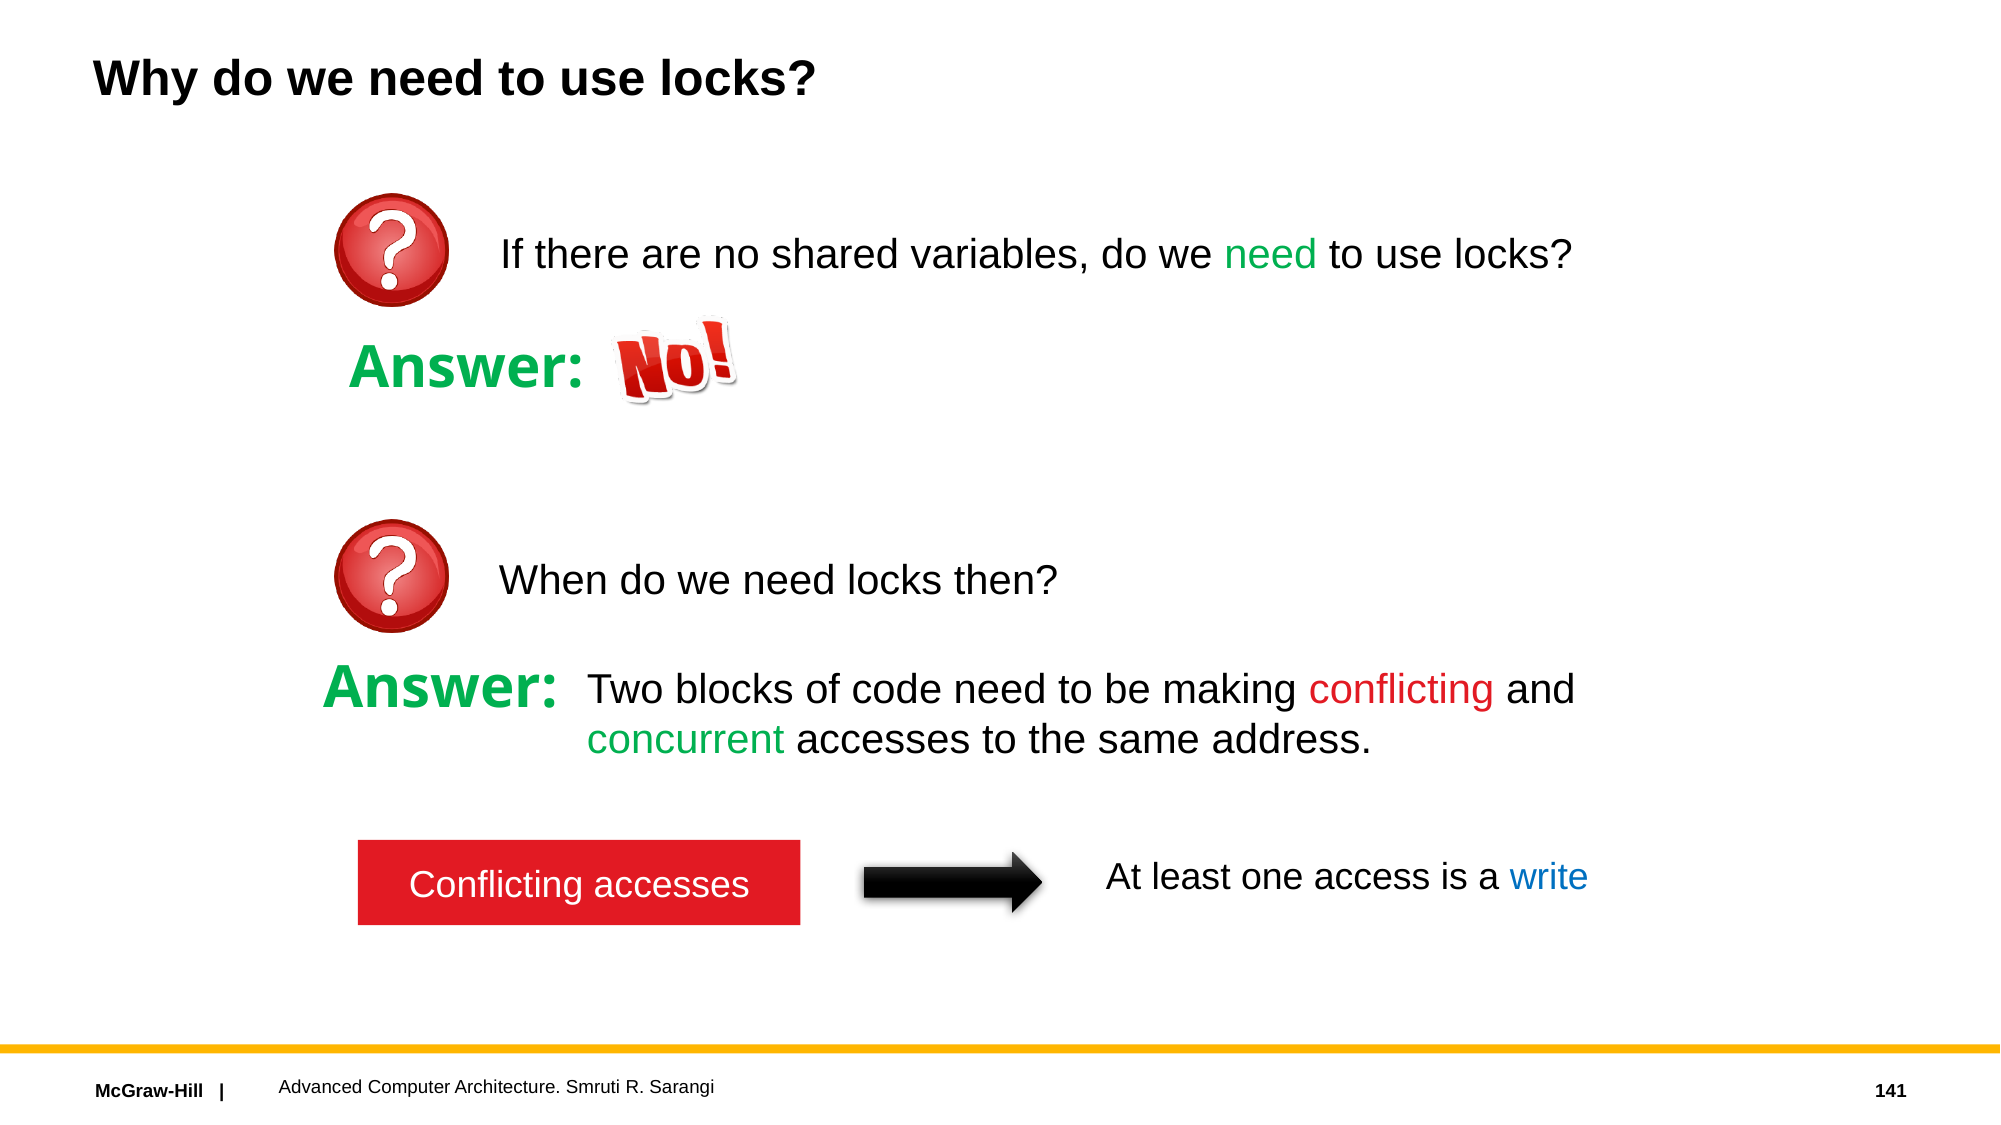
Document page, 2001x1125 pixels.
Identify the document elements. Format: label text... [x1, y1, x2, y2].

text_box At least one access is a write [1091, 844, 1604, 905]
text_box Answer: [334, 321, 604, 407]
title Why do we need to use locks? [78, 45, 1578, 180]
text_box If there are no shared variables, do we need to use locks? [485, 219, 1600, 285]
text_box Two blocks of code need to be making conflicting and concurrent accesses to the same address. [572, 654, 1591, 770]
text_box Conflicting accesses [357, 839, 801, 926]
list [334, 193, 449, 307]
text_box Answer: [308, 641, 616, 726]
picture [604, 291, 747, 433]
picture [334, 519, 449, 633]
text_box [863, 851, 1043, 913]
slide_number 141 [1711, 1071, 1922, 1109]
text_box When do we need locks then? [484, 545, 1086, 611]
footer Advanced Computer Architecture. Smruti R. Sarangi [263, 1067, 1464, 1105]
